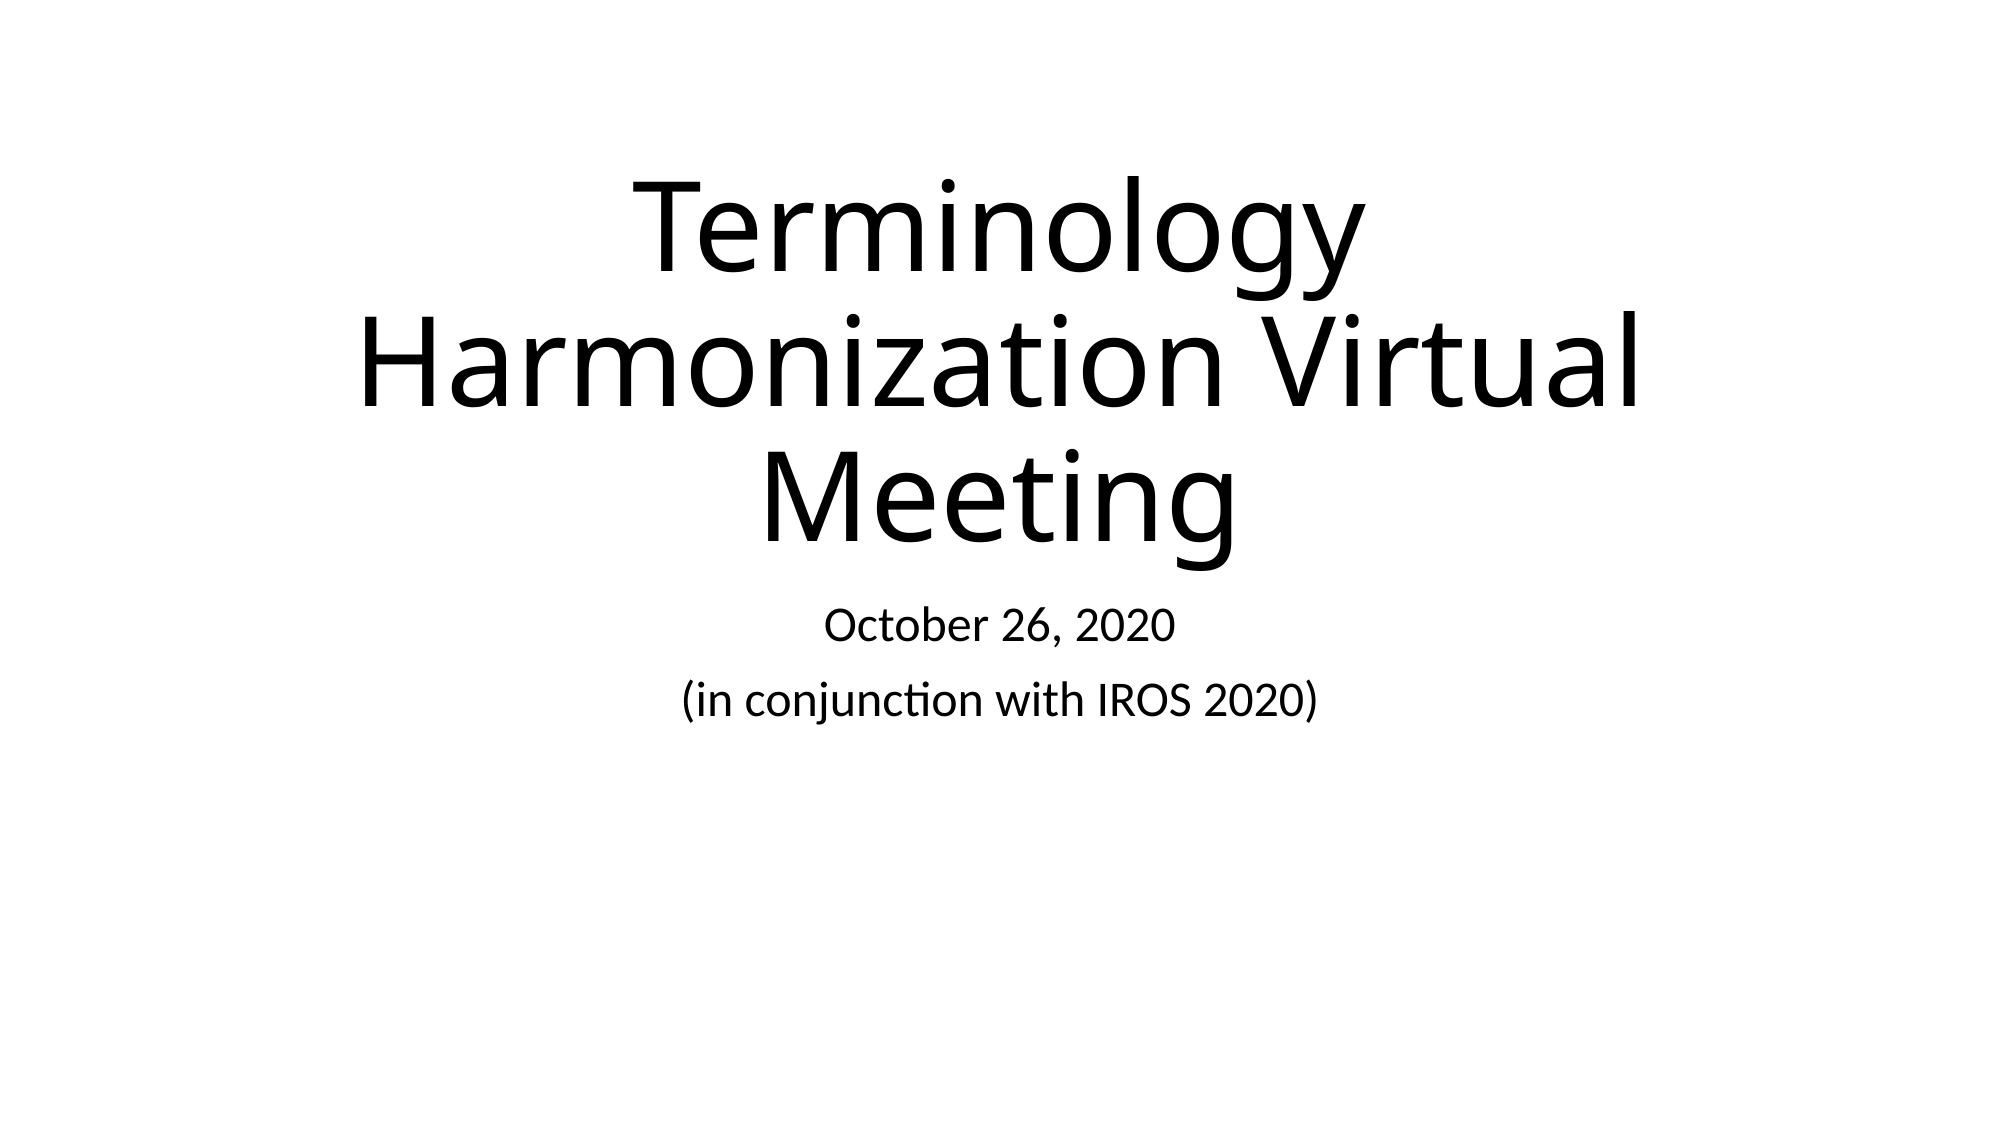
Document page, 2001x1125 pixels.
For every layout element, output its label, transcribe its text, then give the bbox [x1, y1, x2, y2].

subtitle October 26, 2020 (in conjunction with IROS 2020) [249, 590, 1750, 863]
title Terminology Harmonization Virtual Meeting [249, 184, 1750, 576]
